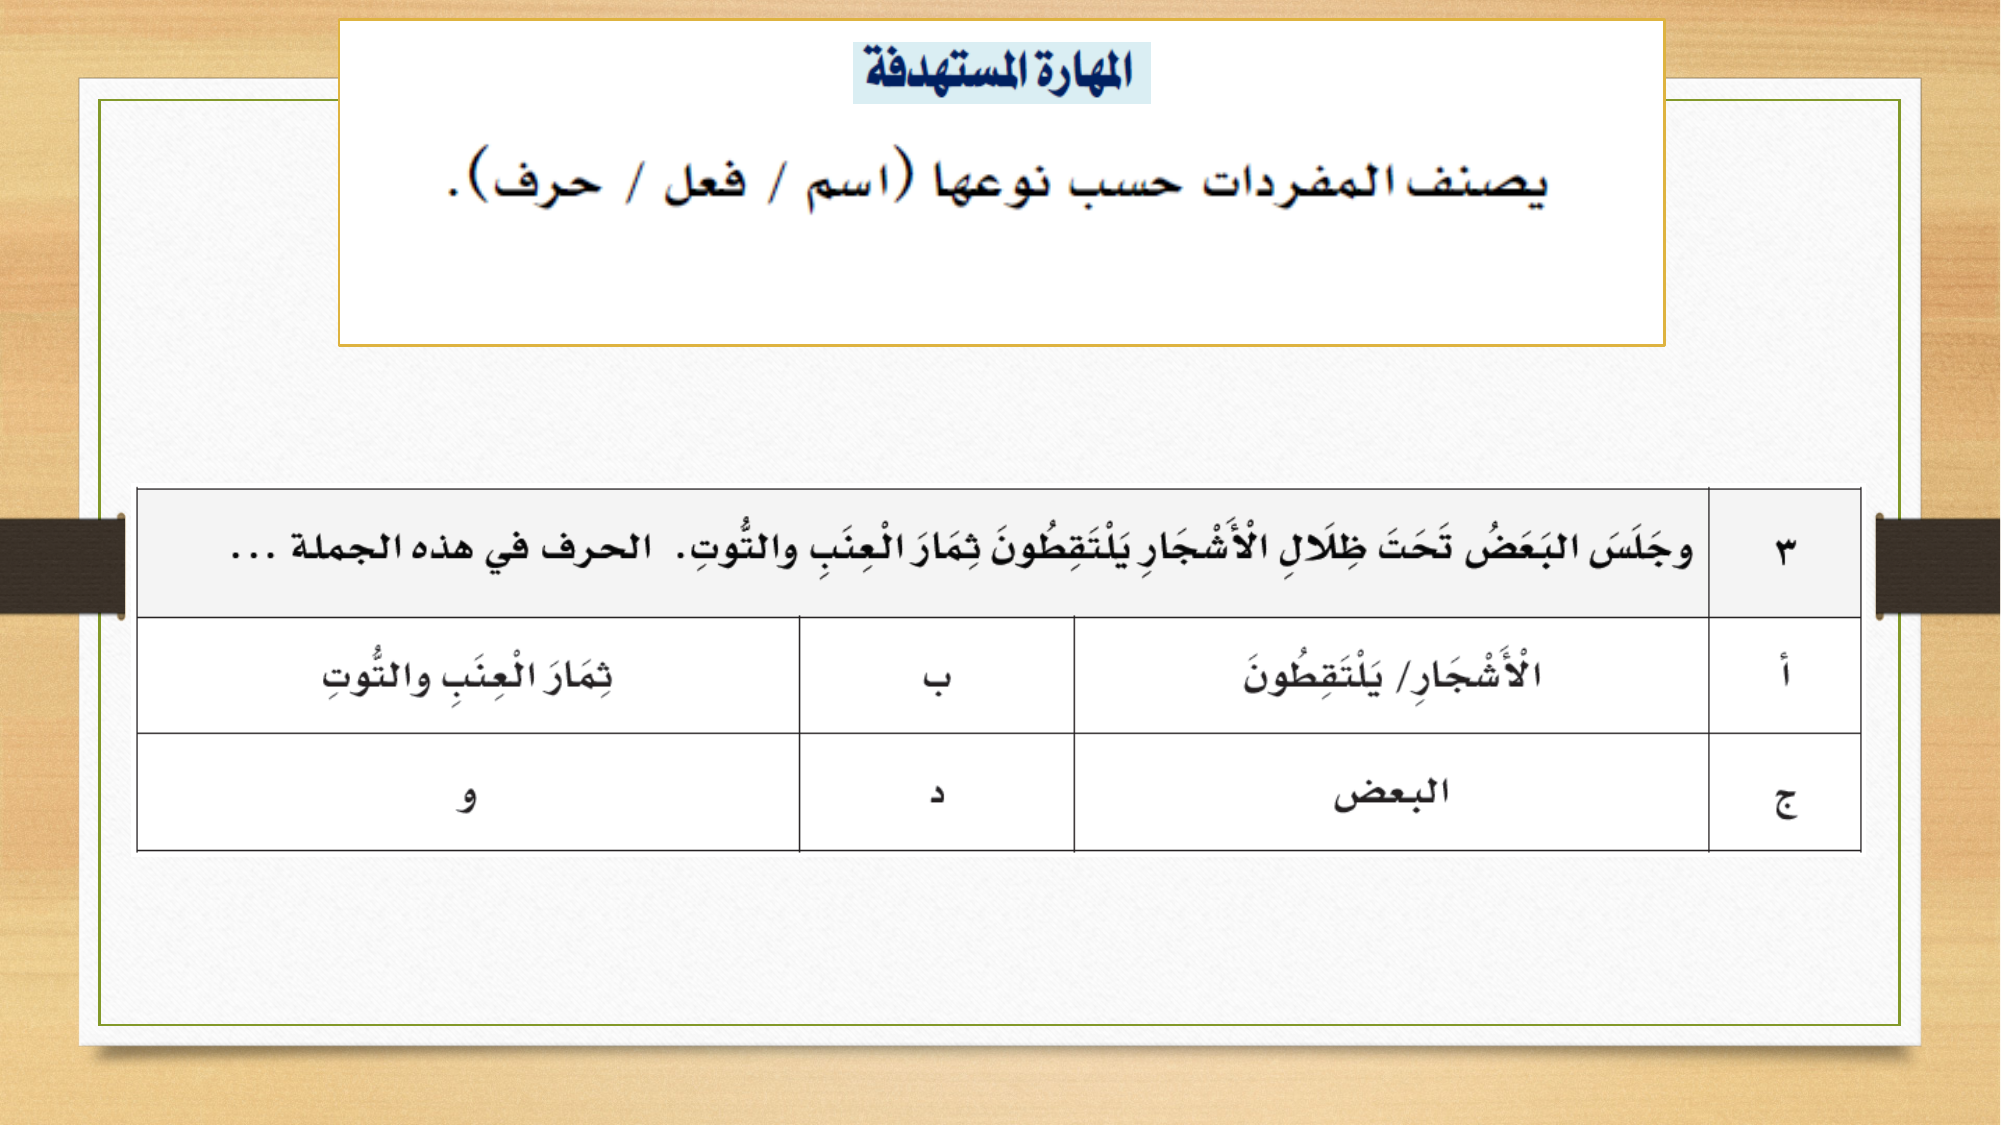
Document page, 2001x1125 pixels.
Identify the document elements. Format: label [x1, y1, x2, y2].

picture [0, 0, 2001, 1125]
text_box [338, 18, 1666, 347]
